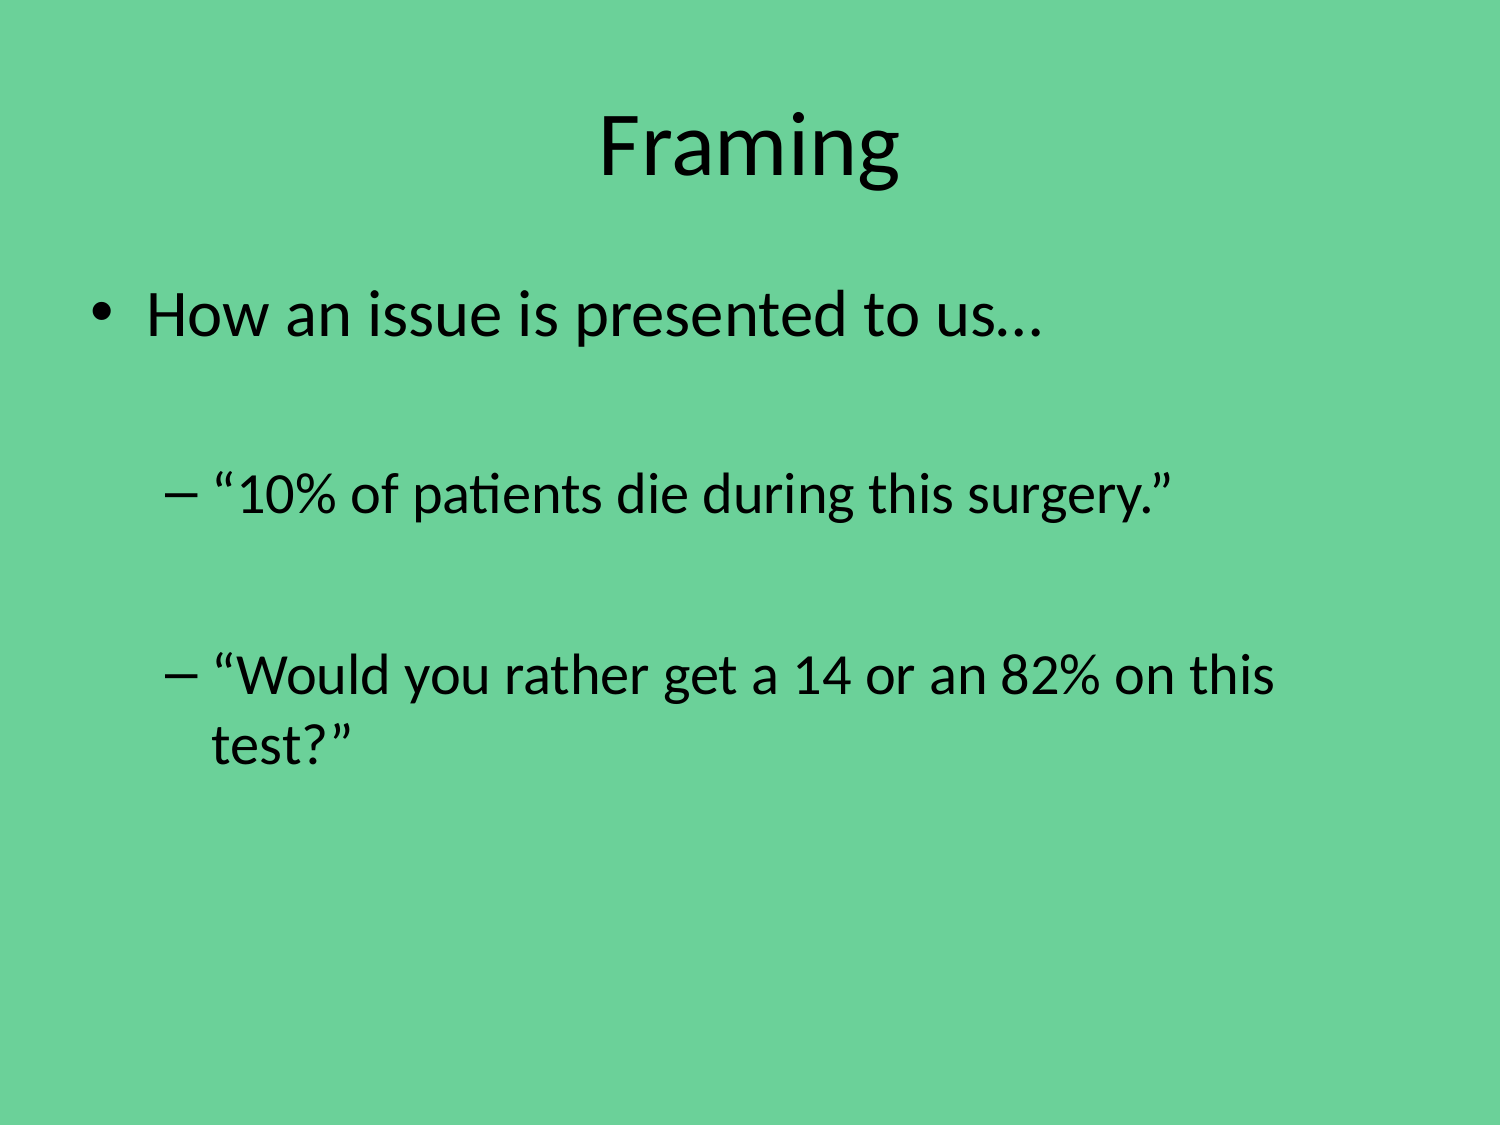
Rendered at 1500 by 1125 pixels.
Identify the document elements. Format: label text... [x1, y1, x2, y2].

list How an issue is presented to us… “10% of patients die during this surgery.” “Would you rather get a 14 or an 82% on this test?” [75, 262, 1425, 1005]
title Framing [75, 45, 1425, 233]
